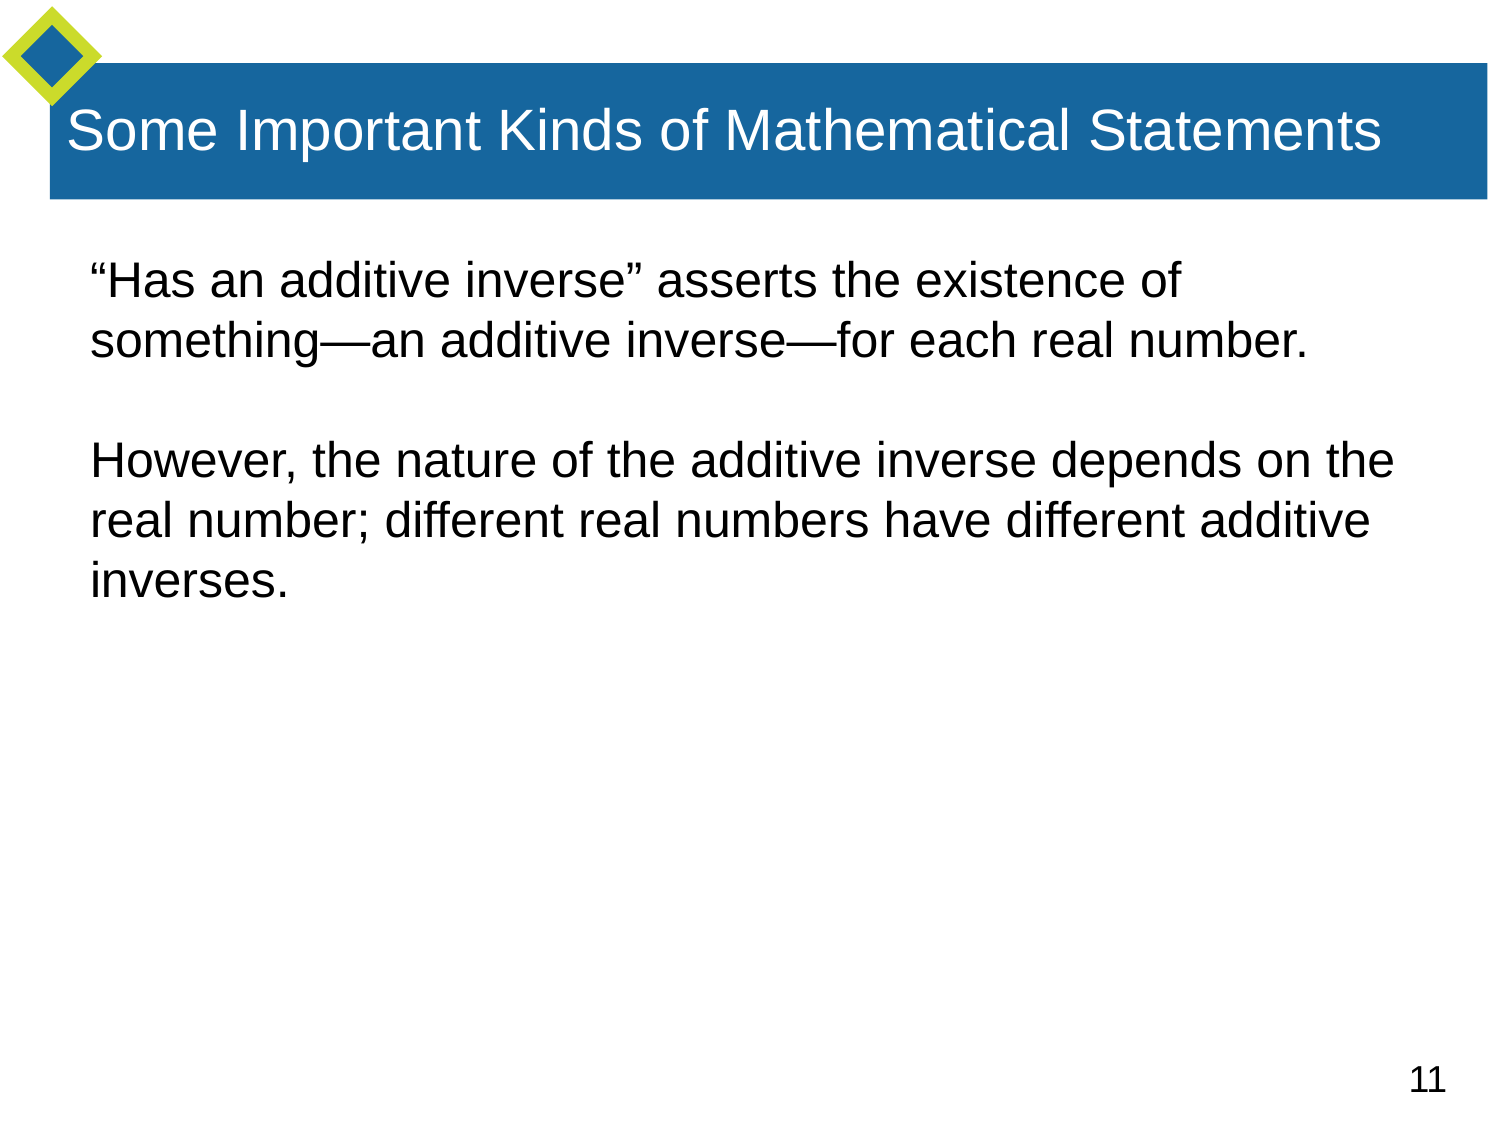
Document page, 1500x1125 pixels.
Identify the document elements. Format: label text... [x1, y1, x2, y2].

list “Has an additive inverse” asserts the existence of something—an additive inverse—for each real number. However, the nature of the additive inverse depends on the real number; different real numbers have different additive inverses. [75, 239, 1425, 1103]
text_box Some Important Kinds of Mathematical Statements [52, 33, 1402, 221]
